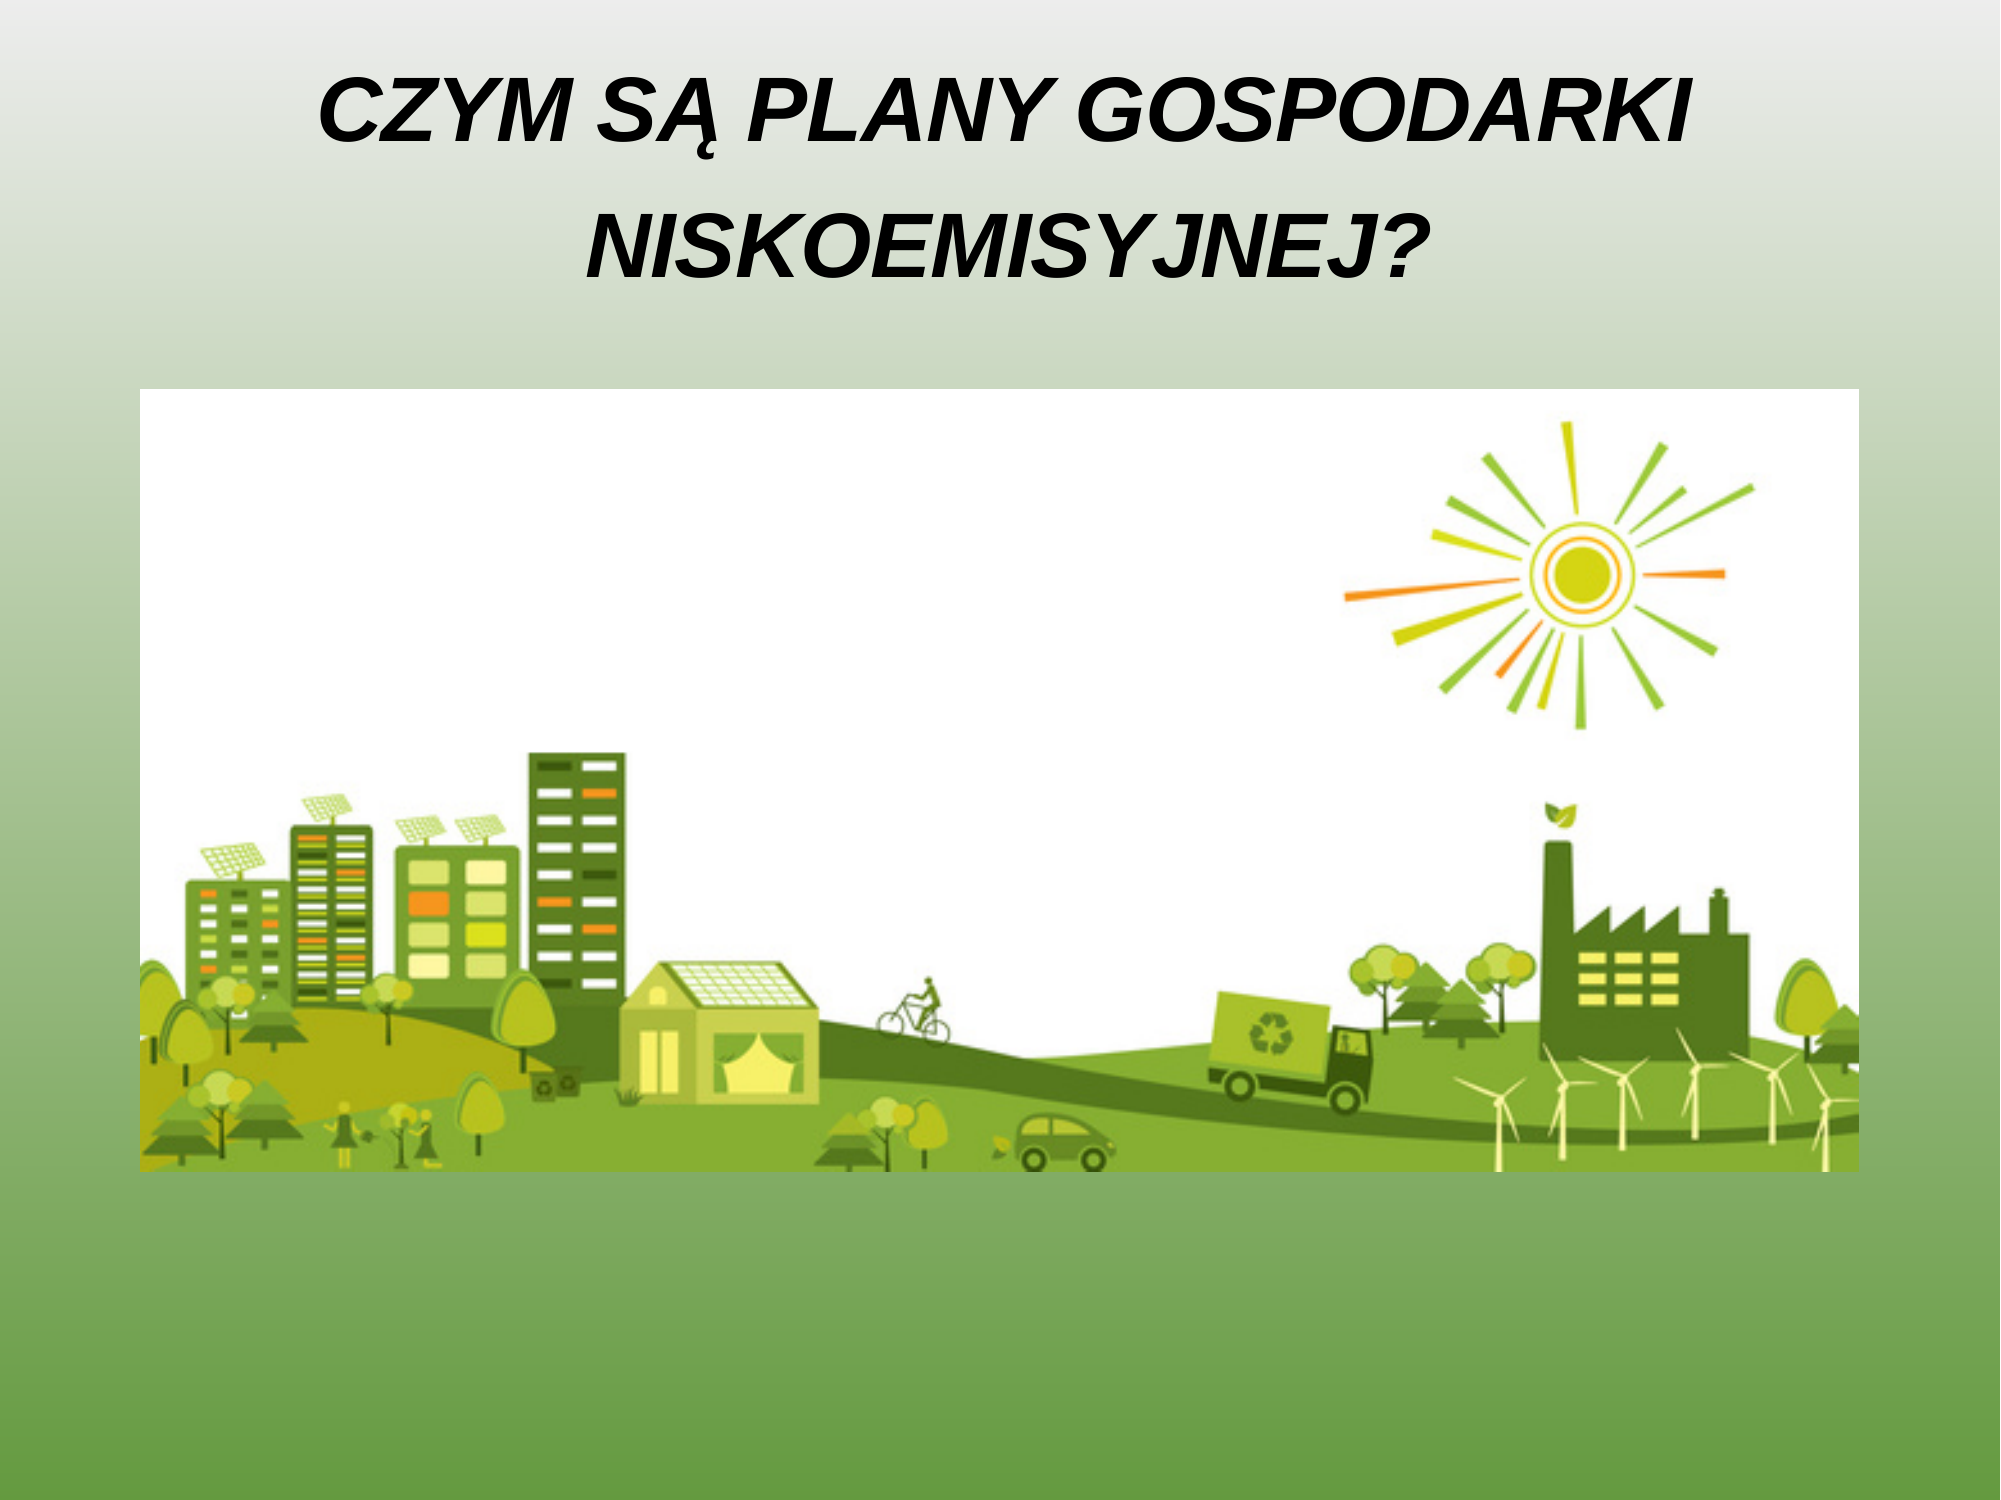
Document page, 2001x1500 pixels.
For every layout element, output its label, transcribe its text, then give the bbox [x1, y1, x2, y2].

picture [140, 389, 1859, 1172]
text_box CZYM SĄ PLANY GOSPODARKI NISKOEMISYJNEJ? [249, 49, 1750, 317]
